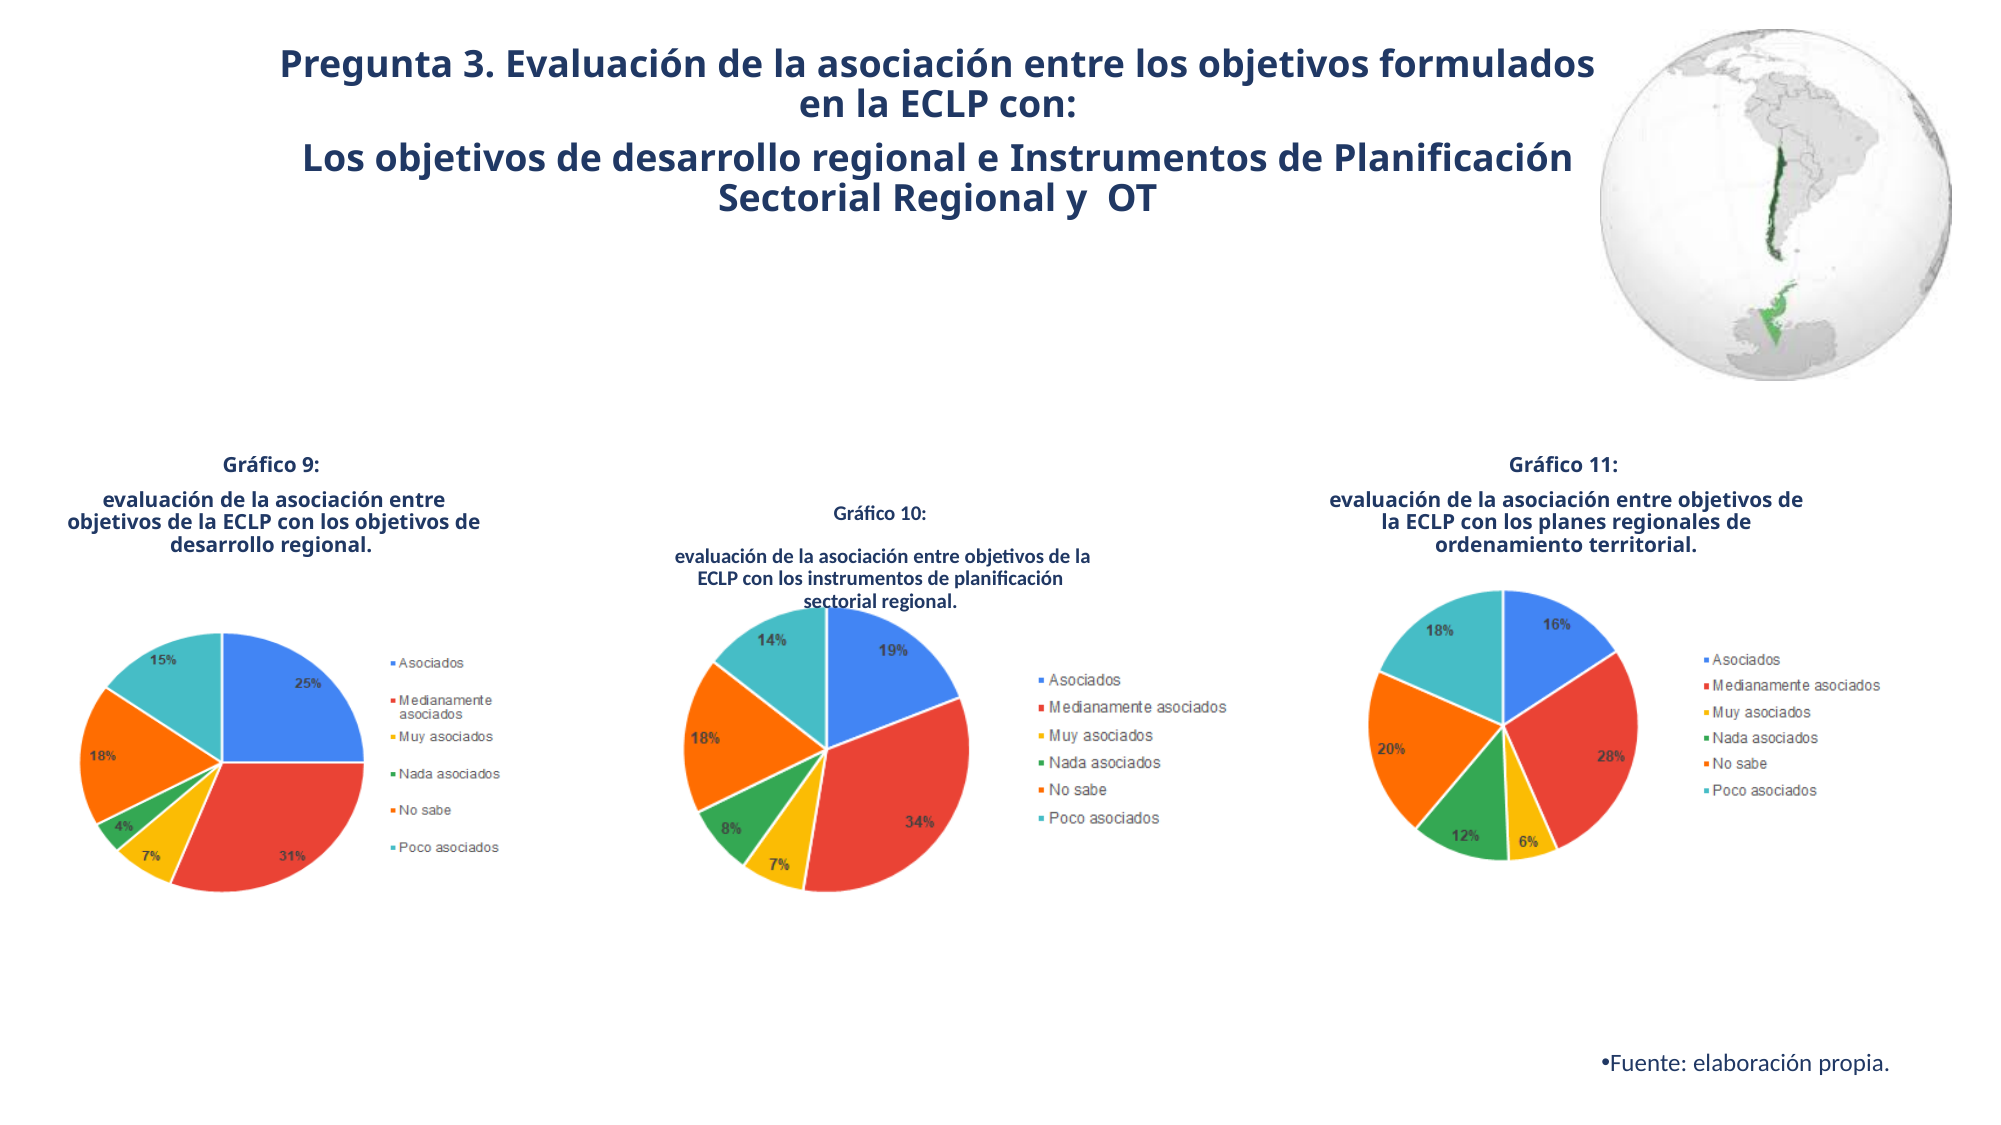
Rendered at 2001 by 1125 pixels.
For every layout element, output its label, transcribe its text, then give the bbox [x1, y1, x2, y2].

picture [1600, 29, 1952, 381]
picture [72, 622, 507, 900]
picture [1361, 583, 1885, 873]
picture [671, 596, 1234, 900]
text_box Gráfico 9: evaluación de la asociación entre objetivos de la ECLP con los objetivos de desarrollo regional. [41, 446, 507, 564]
text_box Gráfico 11: evaluación de la asociación entre objetivos de la ECLP con los planes regionales de ordenamiento territorial. [1304, 430, 1829, 648]
text_box Fuente: elaboración propia. [1586, 1042, 2000, 1084]
text_box Gráfico 10: evaluación de la asociación entre objetivos de la ECLP con los instrumentos de planificación sectorial regional. [643, 494, 1118, 631]
text_box Pregunta 3. Evaluación de la asociación entre los objetivos formulados en la ECLP con: Los objetivos de desarrollo regional e Instrumentos de Planificación Sectorial Regional y OT [252, 37, 1600, 256]
